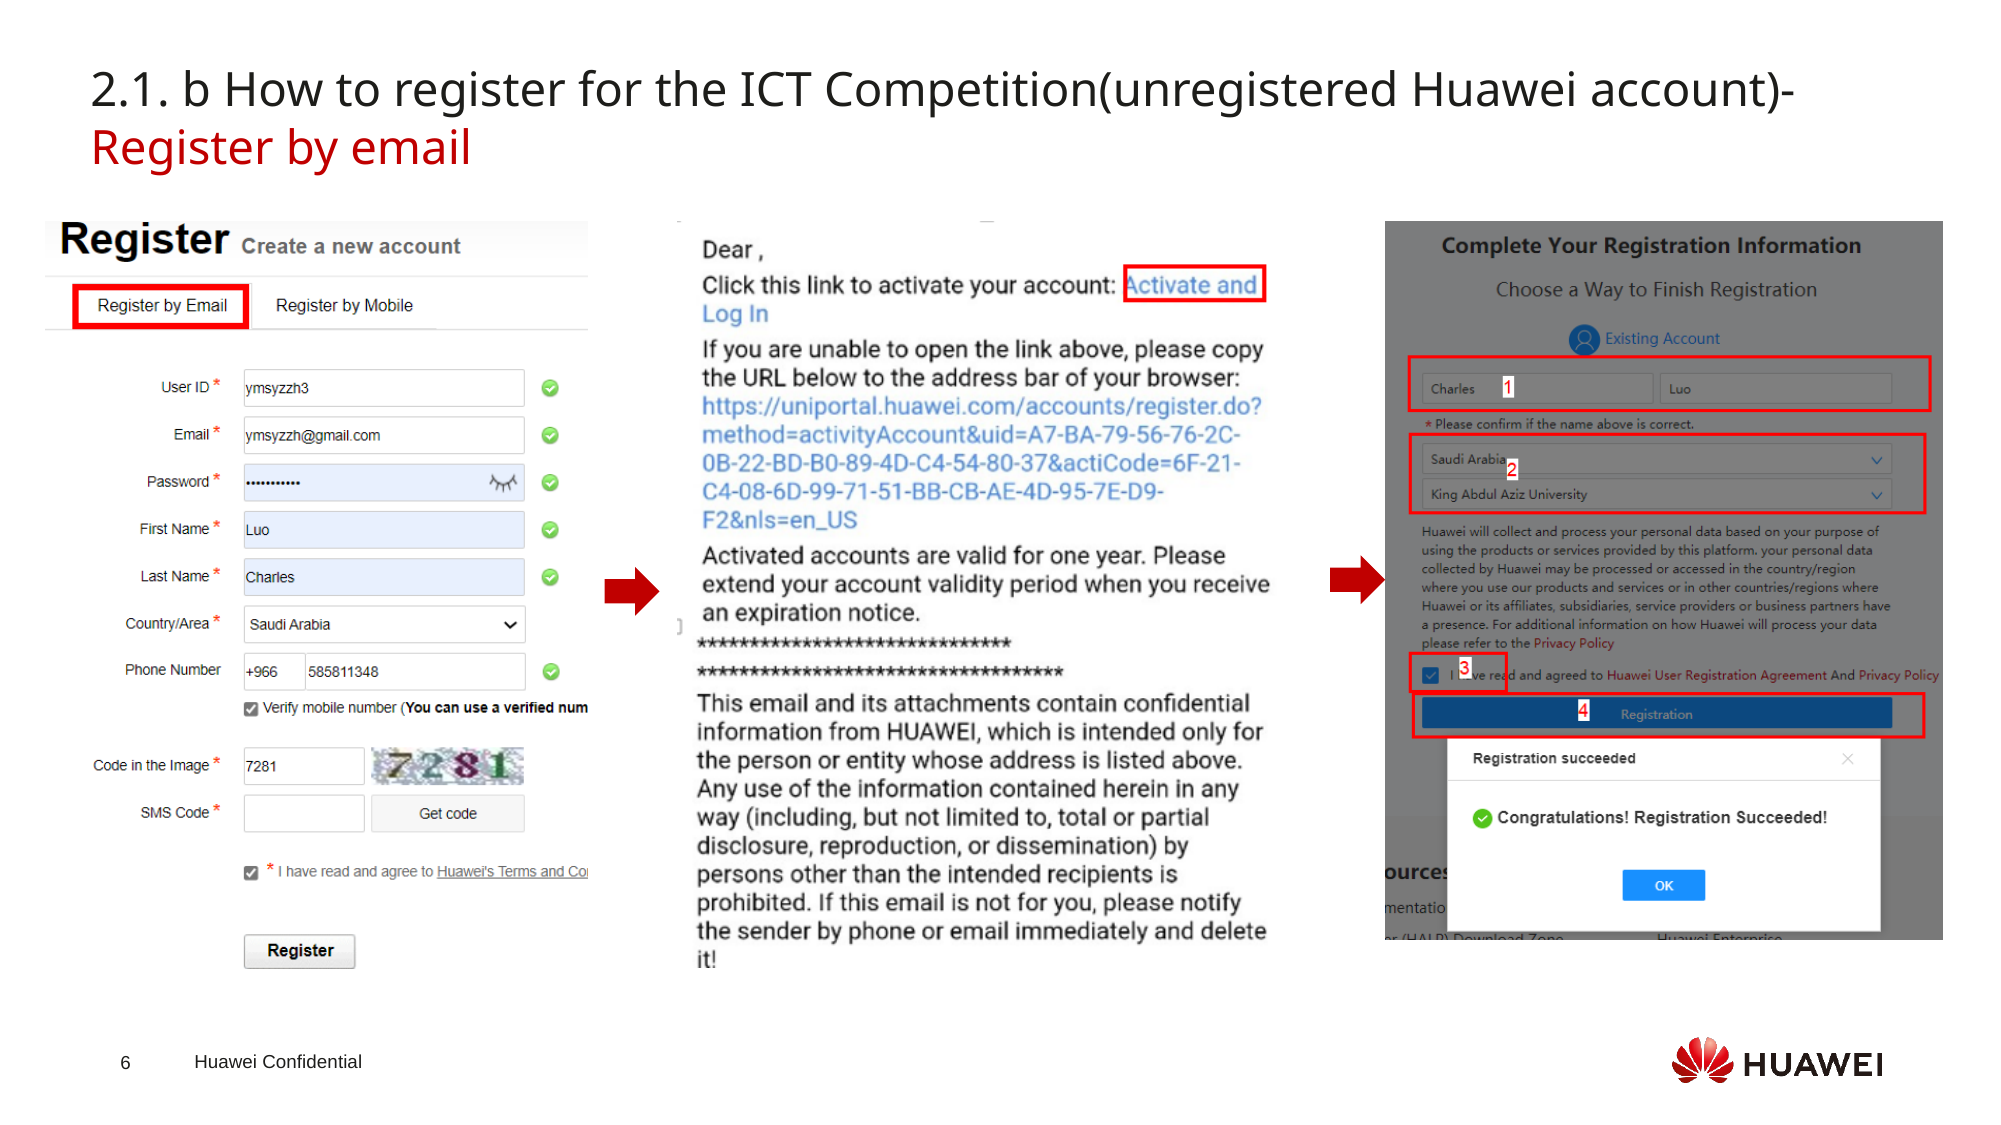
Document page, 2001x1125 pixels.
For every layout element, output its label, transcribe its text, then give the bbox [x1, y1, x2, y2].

picture [676, 221, 1289, 968]
subtitle 2.1. b How to register for the ICT Competition(unregistered Huawei account)- Register by email [90, 58, 1853, 222]
text_box [1330, 555, 1384, 605]
picture [1384, 221, 1943, 940]
picture [45, 221, 588, 1011]
picture [1672, 1037, 1882, 1083]
text_box [604, 566, 660, 616]
